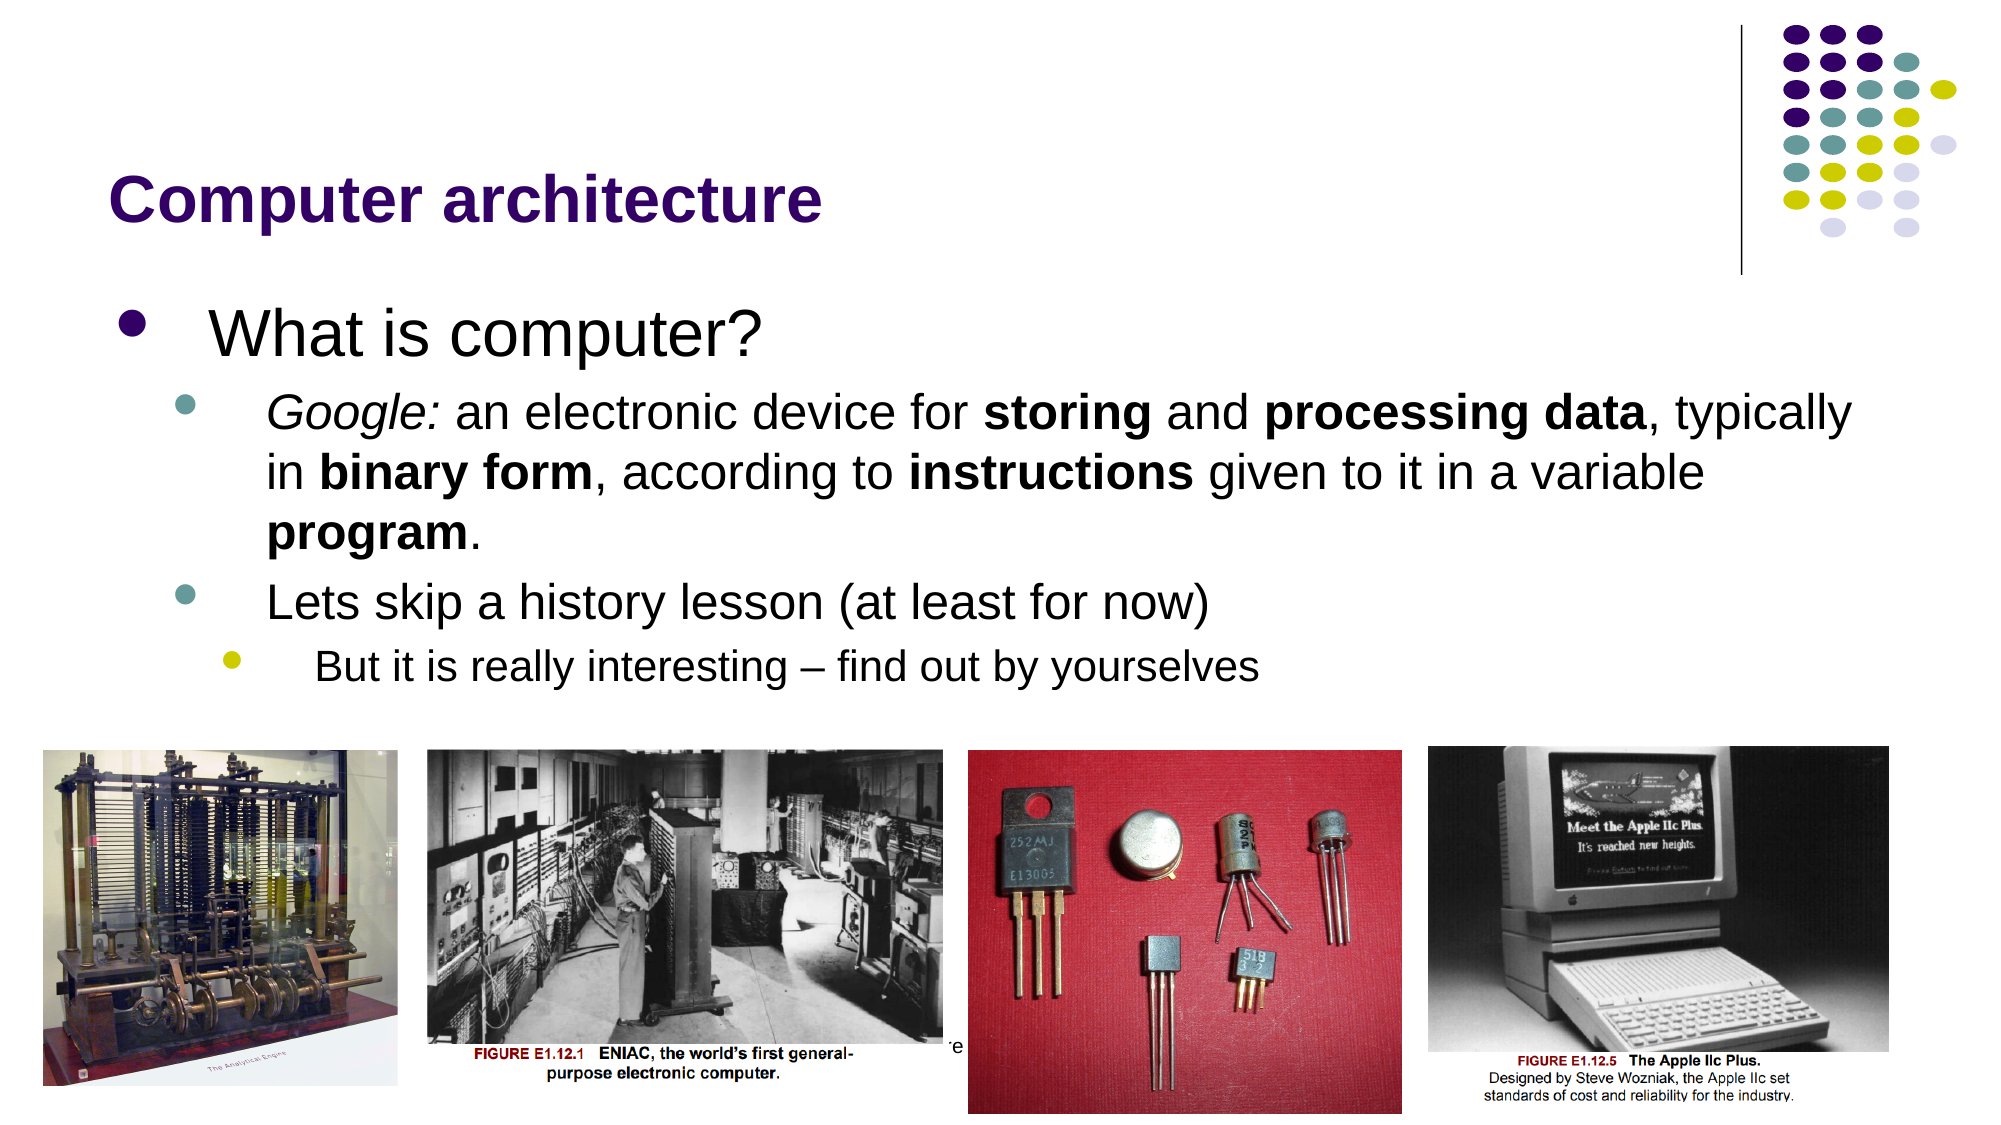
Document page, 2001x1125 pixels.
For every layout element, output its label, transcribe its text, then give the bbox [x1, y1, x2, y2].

footer NSWI178, Lecture 1 - Computer Architecture [683, 1024, 962, 1101]
picture [42, 750, 398, 1086]
picture [417, 739, 950, 1086]
list What is computer? Google: an electronic device for storing and processing data, typically in binary form, according to instructions given to it in a variable program. Lets skip a history lesson (at least for now) But it is really interesting – find out by yourselves [99, 281, 1901, 1006]
picture [968, 736, 1901, 1114]
text_box Computer architecture [94, 30, 1332, 244]
